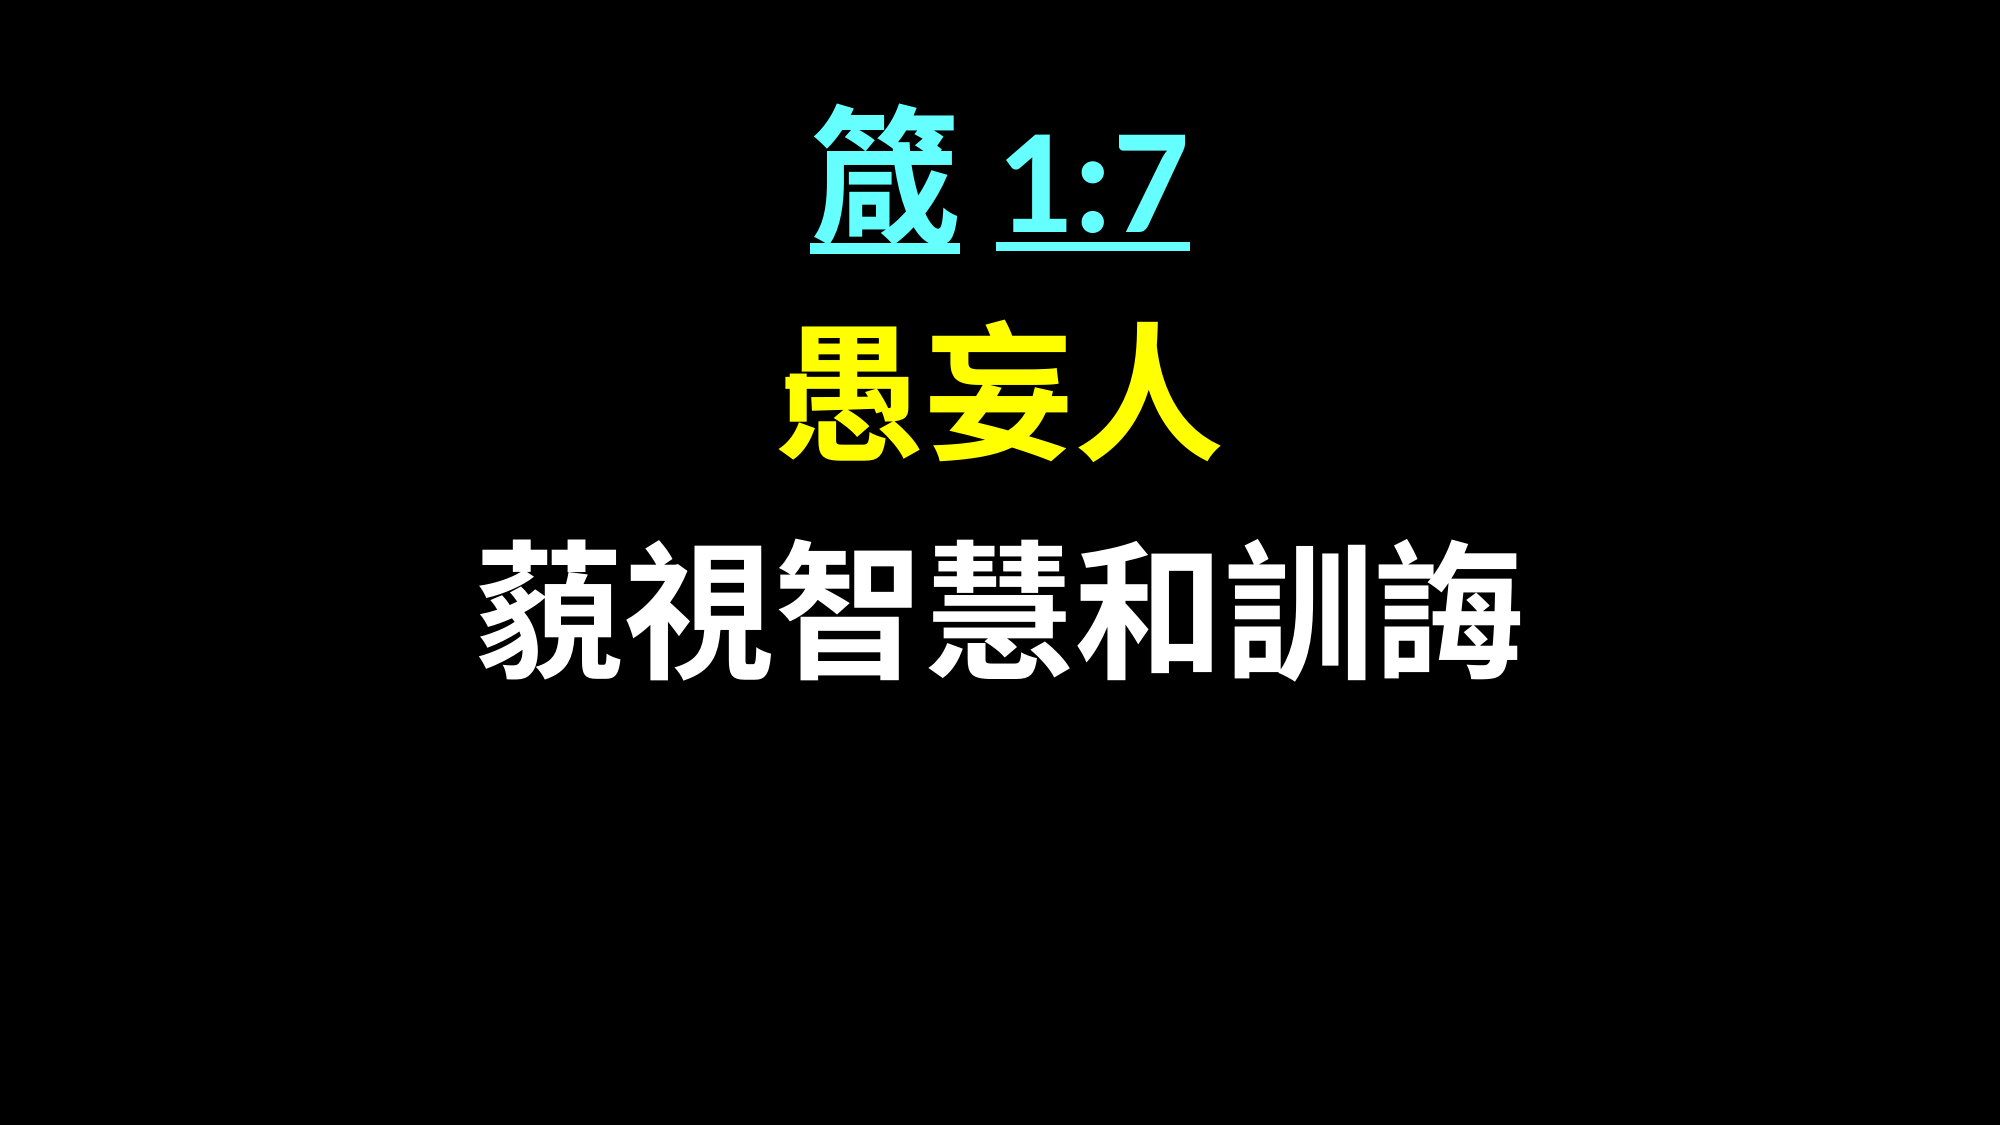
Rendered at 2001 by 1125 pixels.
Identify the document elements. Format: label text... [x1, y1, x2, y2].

text_box 箴1:7 愚妄人 藐視智慧和訓誨 [0, 74, 2000, 705]
